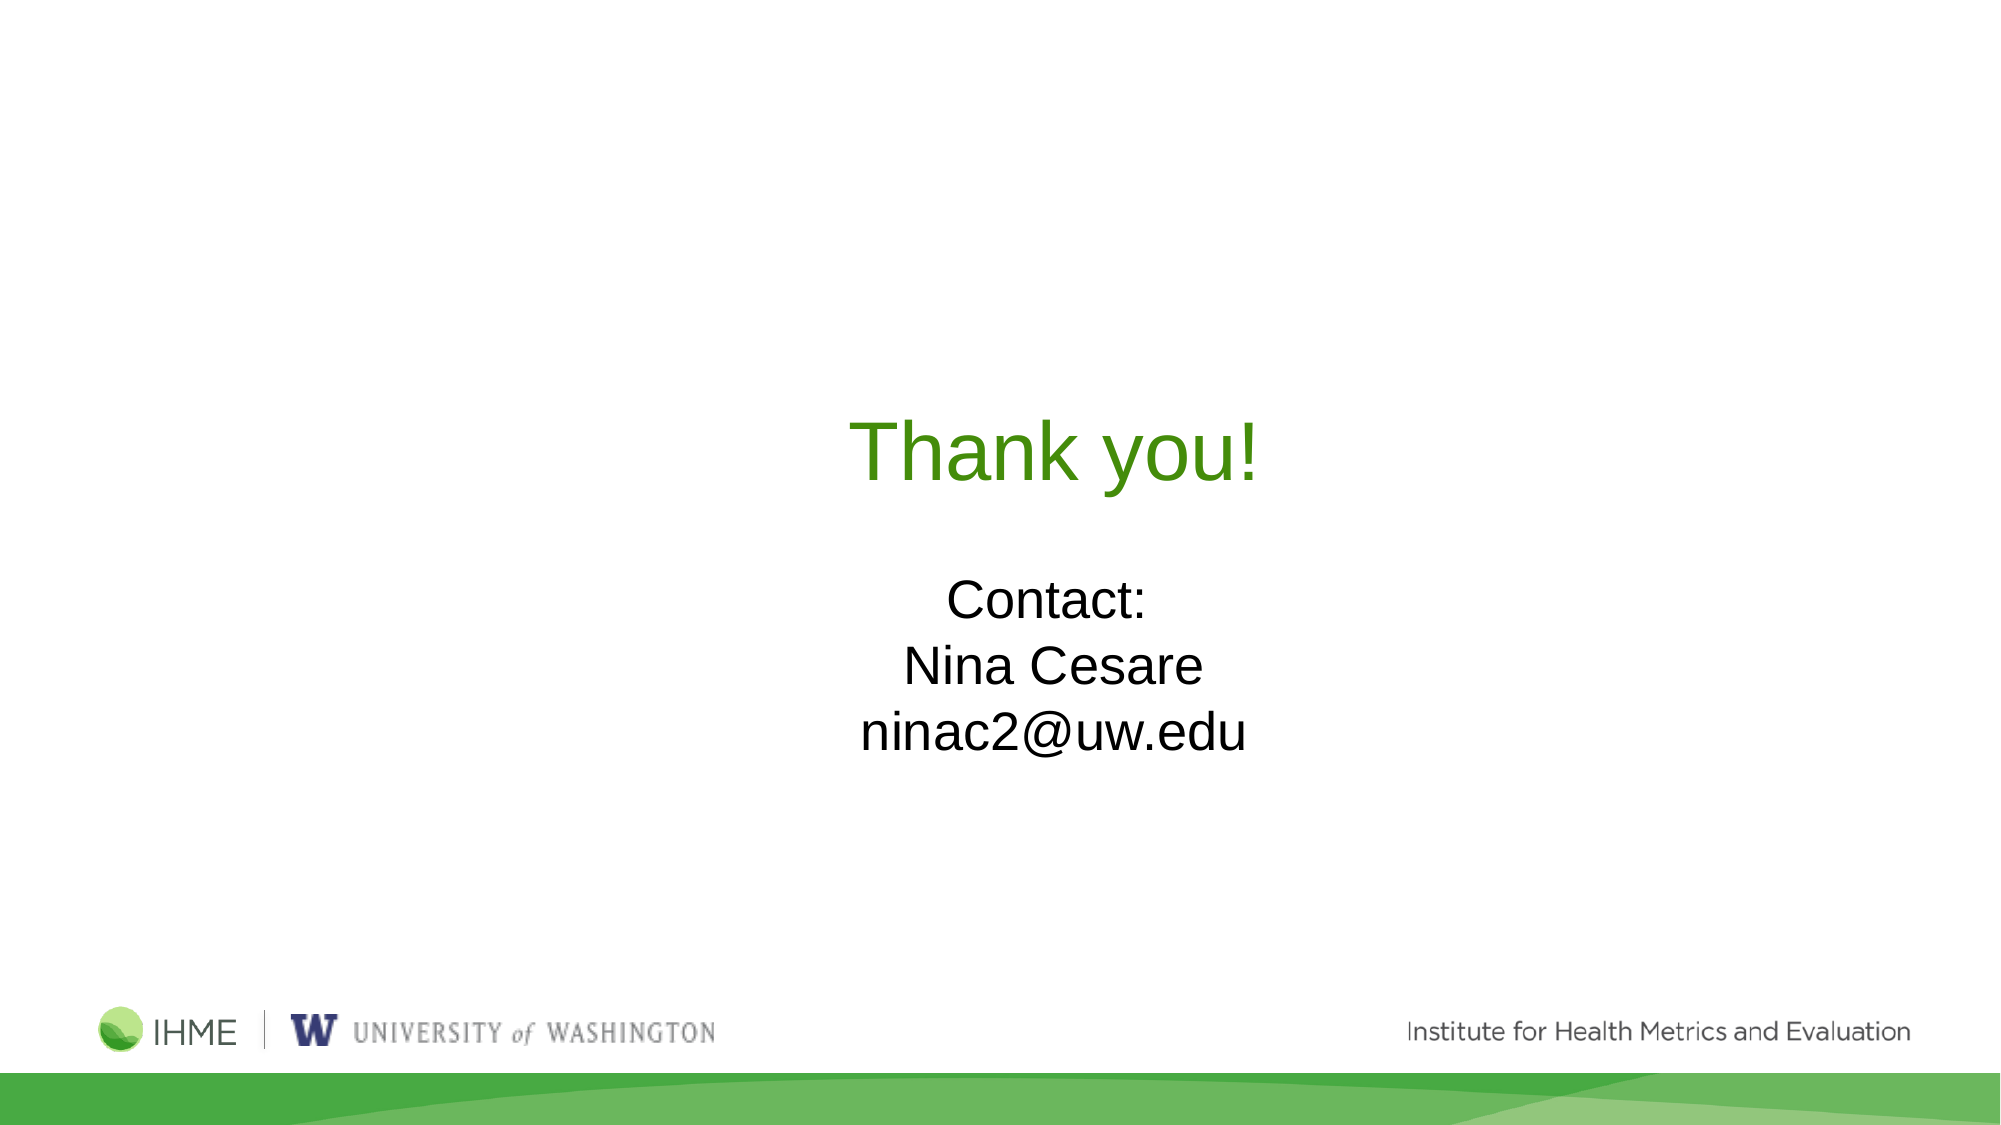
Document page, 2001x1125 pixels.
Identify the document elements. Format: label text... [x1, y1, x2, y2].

picture [1399, 1013, 1916, 1046]
text_box Thank you! Contact: Nina Cesare ninac2@uw.edu [508, 389, 1602, 770]
picture [98, 1006, 236, 1052]
picture [0, 1073, 2001, 1125]
